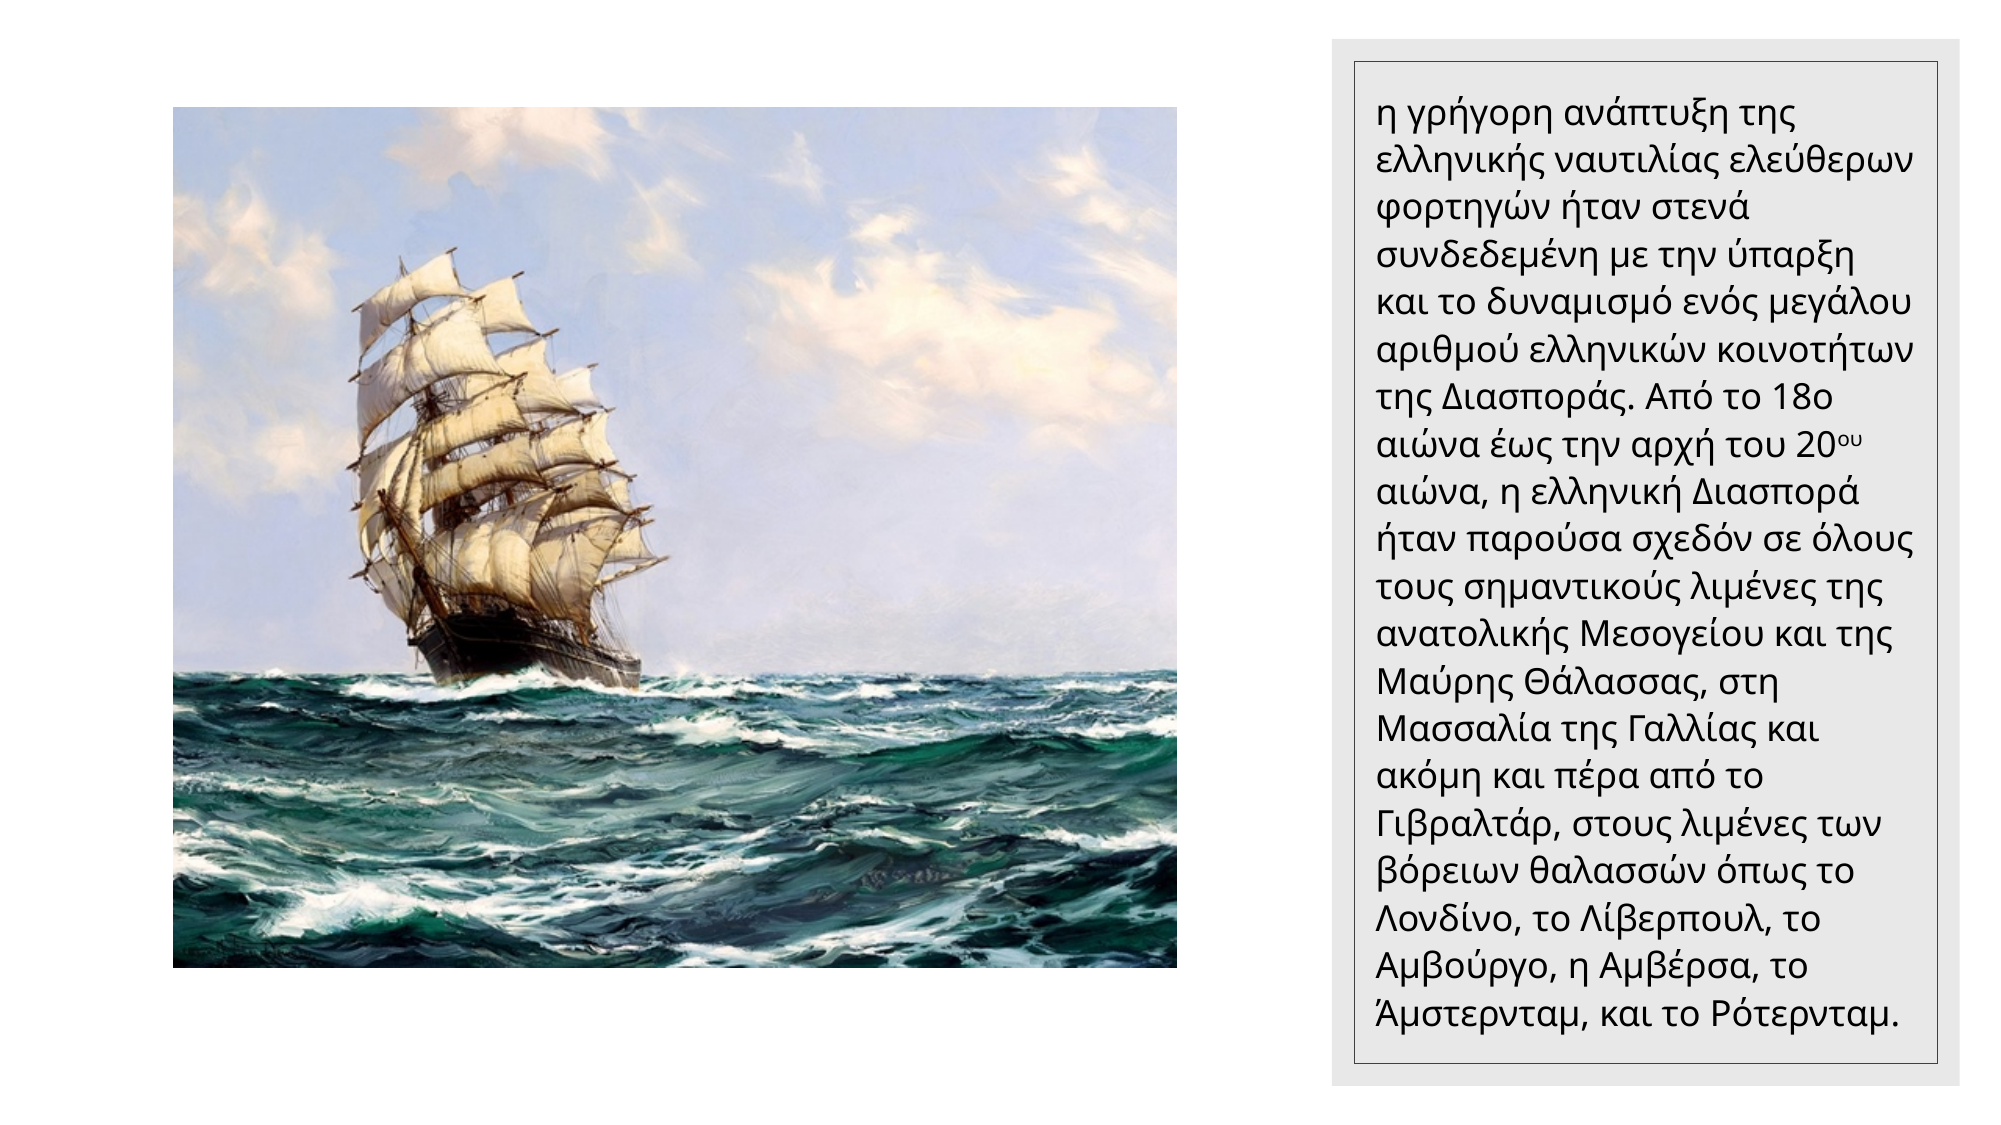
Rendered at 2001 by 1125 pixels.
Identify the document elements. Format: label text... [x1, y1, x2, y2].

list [173, 107, 1177, 968]
list η γρήγορη ανάπτυξη της ελληνικής ναυτιλίας ελεύθερων φορτηγών ήταν στενά συνδεδεμένη με την ύπαρξη και το δυναμισμό ενός μεγάλου αριθμού ελληνικών κοινοτήτων της Διασποράς. Από το 18ο αιώνα έως την αρχή του 20ου αιώνα, η ελληνική Διασπορά ήταν παρούσα σχεδόν σε όλους τους σημαντικούς λιμένες της ανατολικής Μεσογείου και της Μαύρης Θάλασσας, στη Μασσαλία της Γαλλίας και ακόμη και πέρα από το Γιβραλτάρ, στους λιμένες των βόρειων θαλασσών όπως το Λονδίνο, το Λίβερπουλ, το Αμβούργο, η Αμβέρσα, το Άμστερνταμ, και το Ρότερνταμ. [1360, 77, 1932, 1054]
